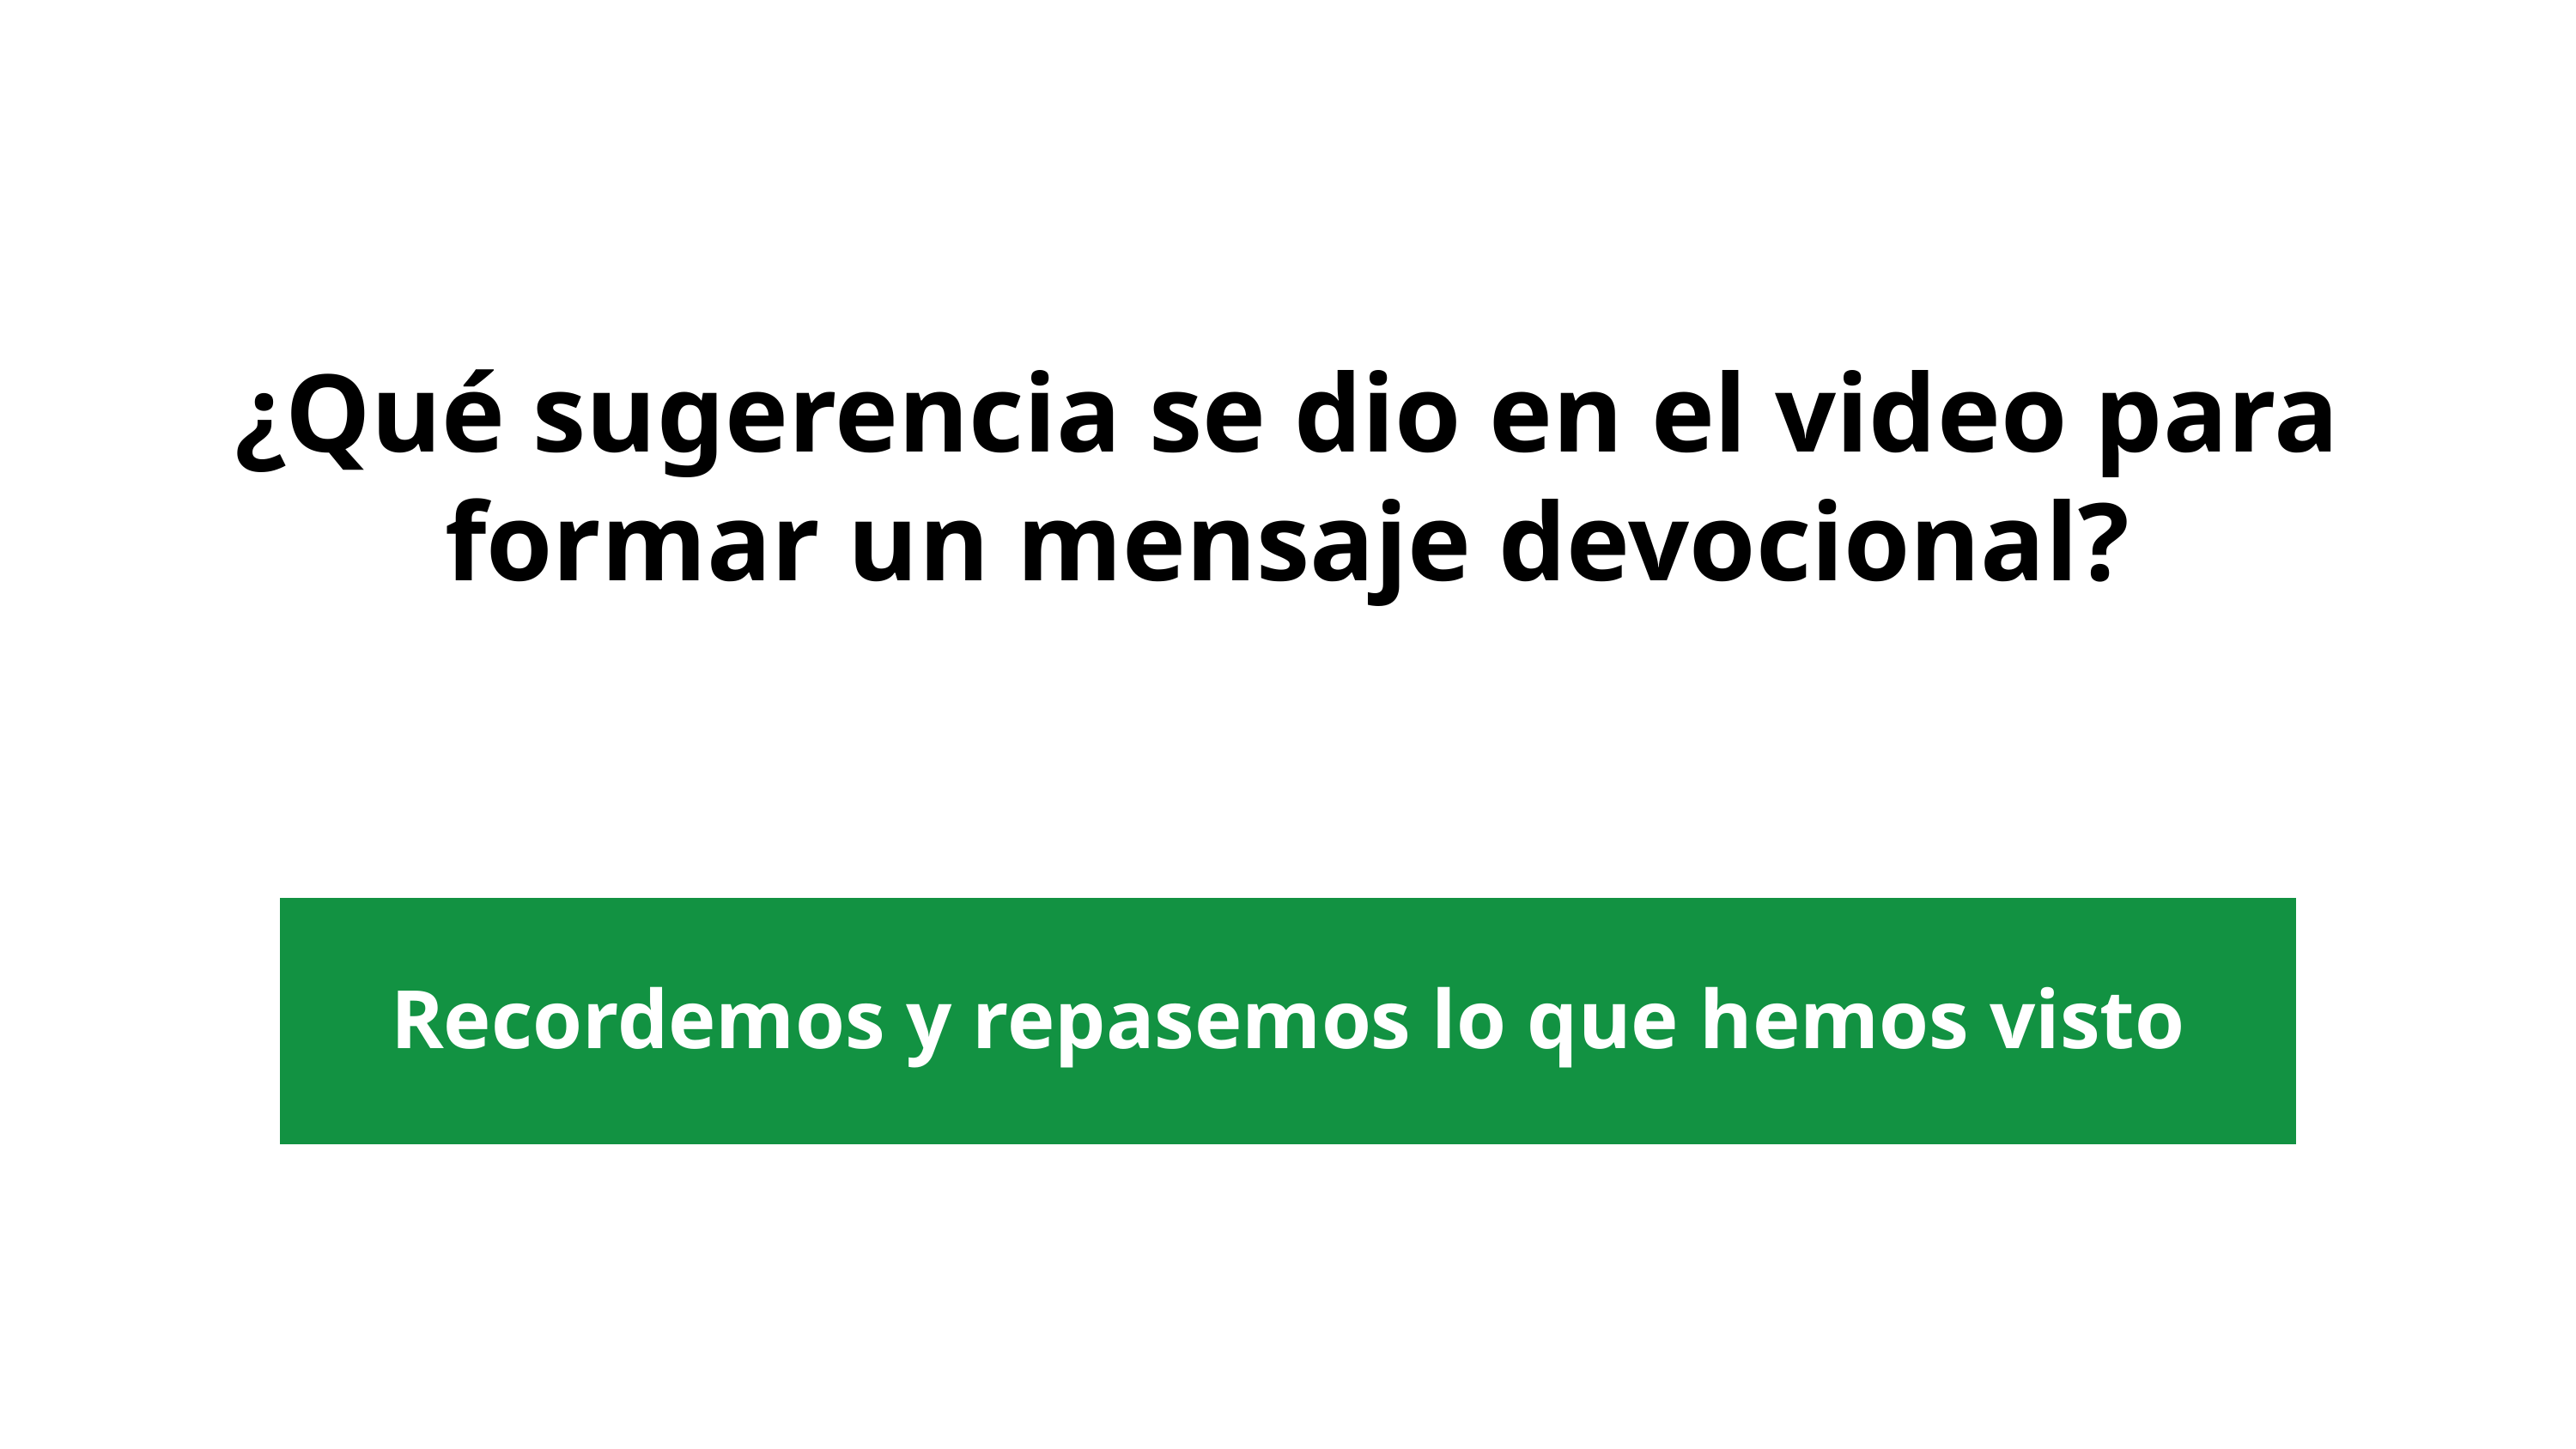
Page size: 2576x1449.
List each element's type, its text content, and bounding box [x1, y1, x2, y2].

text_box [279, 1068, 2297, 1144]
text_box Recordemos y repasemos lo que hemos visto [279, 973, 2297, 1068]
text_box [279, 897, 2297, 973]
text_box ¿Qué sugerencia se dio en el video para formar un mensaje devocional? [144, 344, 2432, 603]
